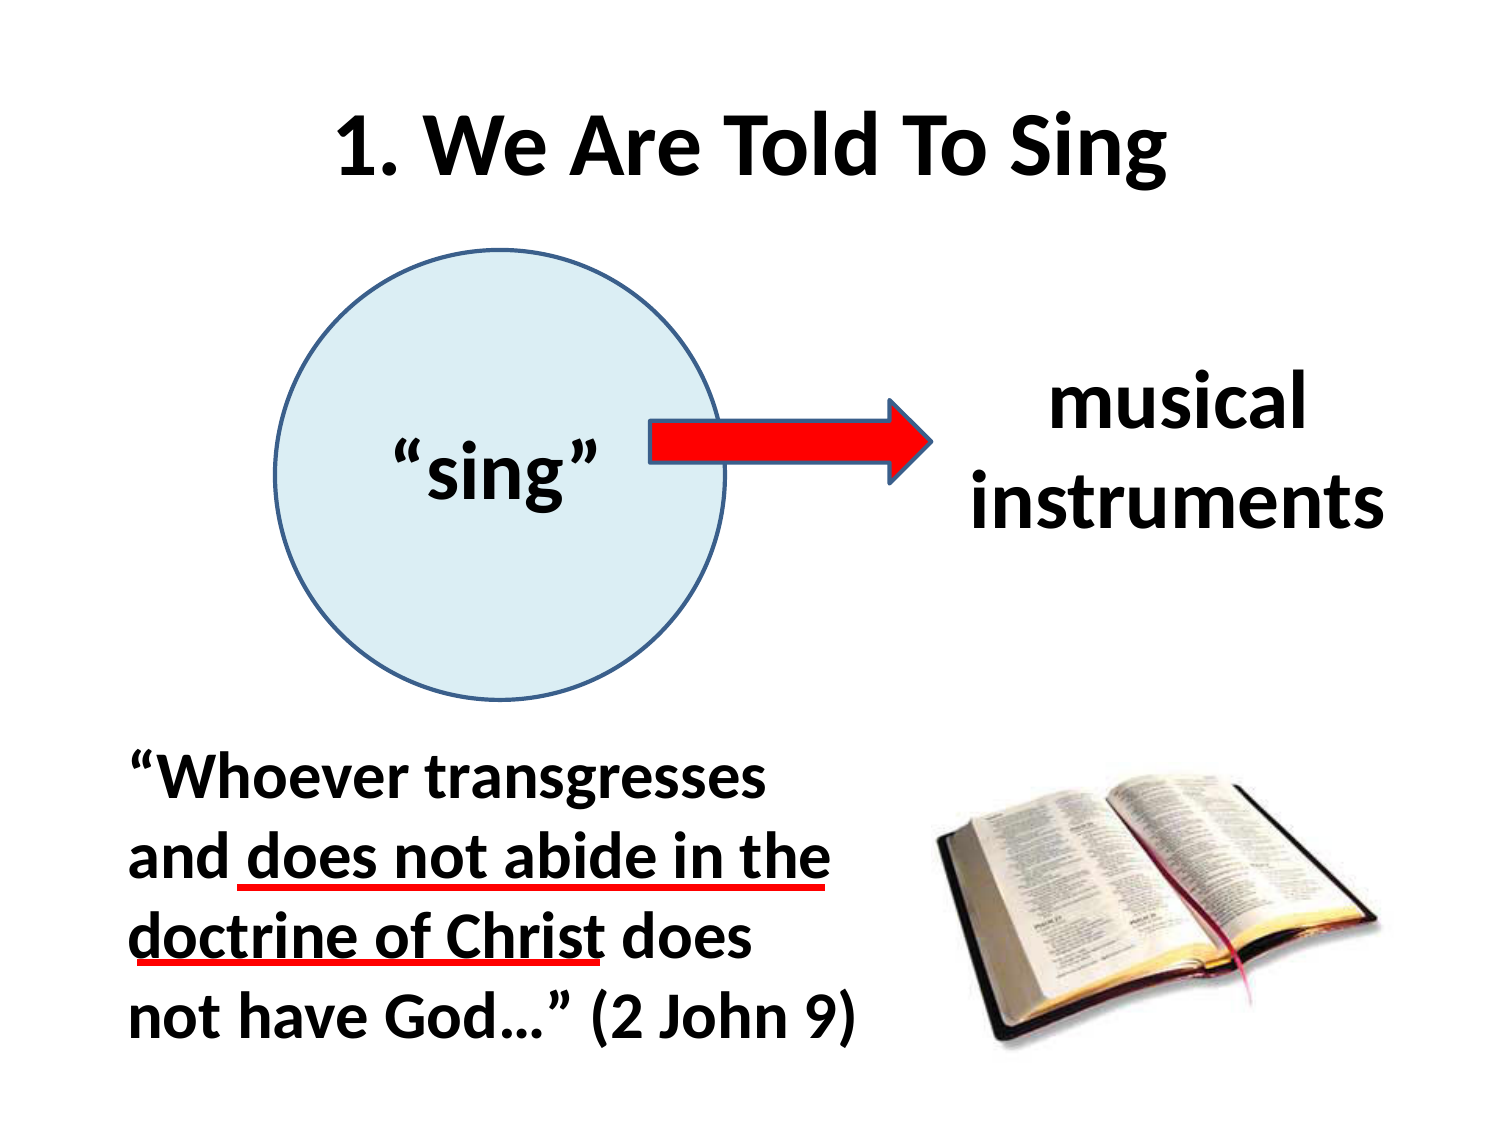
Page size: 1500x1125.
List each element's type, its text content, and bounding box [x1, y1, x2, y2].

title 1. We Are Told To Sing [75, 45, 1425, 233]
text_box musical instruments [943, 337, 1413, 553]
text_box “Whoever transgresses and does not abide in the doctrine of Christ does not have God…” (2 John 9) [112, 724, 875, 1059]
text_box [272, 247, 728, 703]
picture [930, 762, 1401, 1063]
text_box [647, 398, 934, 486]
text_box “sing” [375, 408, 625, 524]
